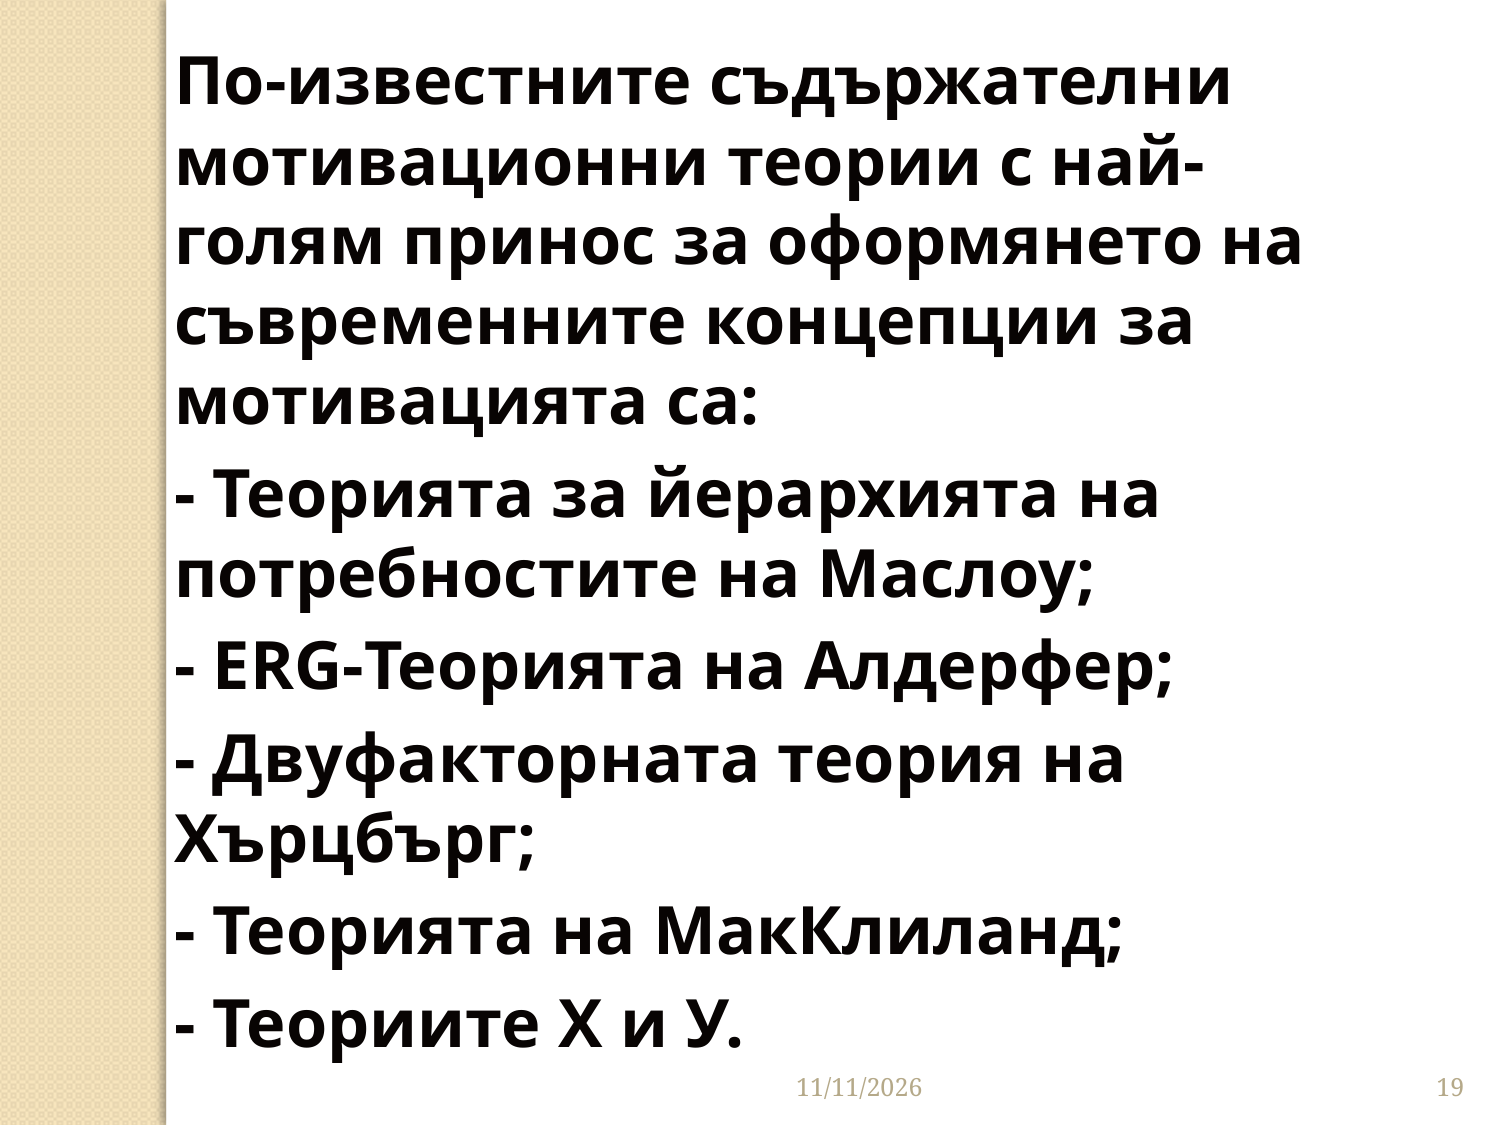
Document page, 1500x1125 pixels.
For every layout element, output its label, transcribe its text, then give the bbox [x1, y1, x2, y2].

slide_number 19 [1413, 1034, 1488, 1113]
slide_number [587, 1068, 938, 1113]
text_box По-известните съдържателни мотивационни теории с най-голям принос за оформянето на съвременните концепции за мотивацията са: - Теорията за йерархията на потребностите на Маслоу; - ЕRG-Теорията на Алдерфер; - Двуфакторната теория на Хърцбърг; - Теорията на МакКлиланд; - Теориите Х и У. [159, 30, 1424, 1068]
